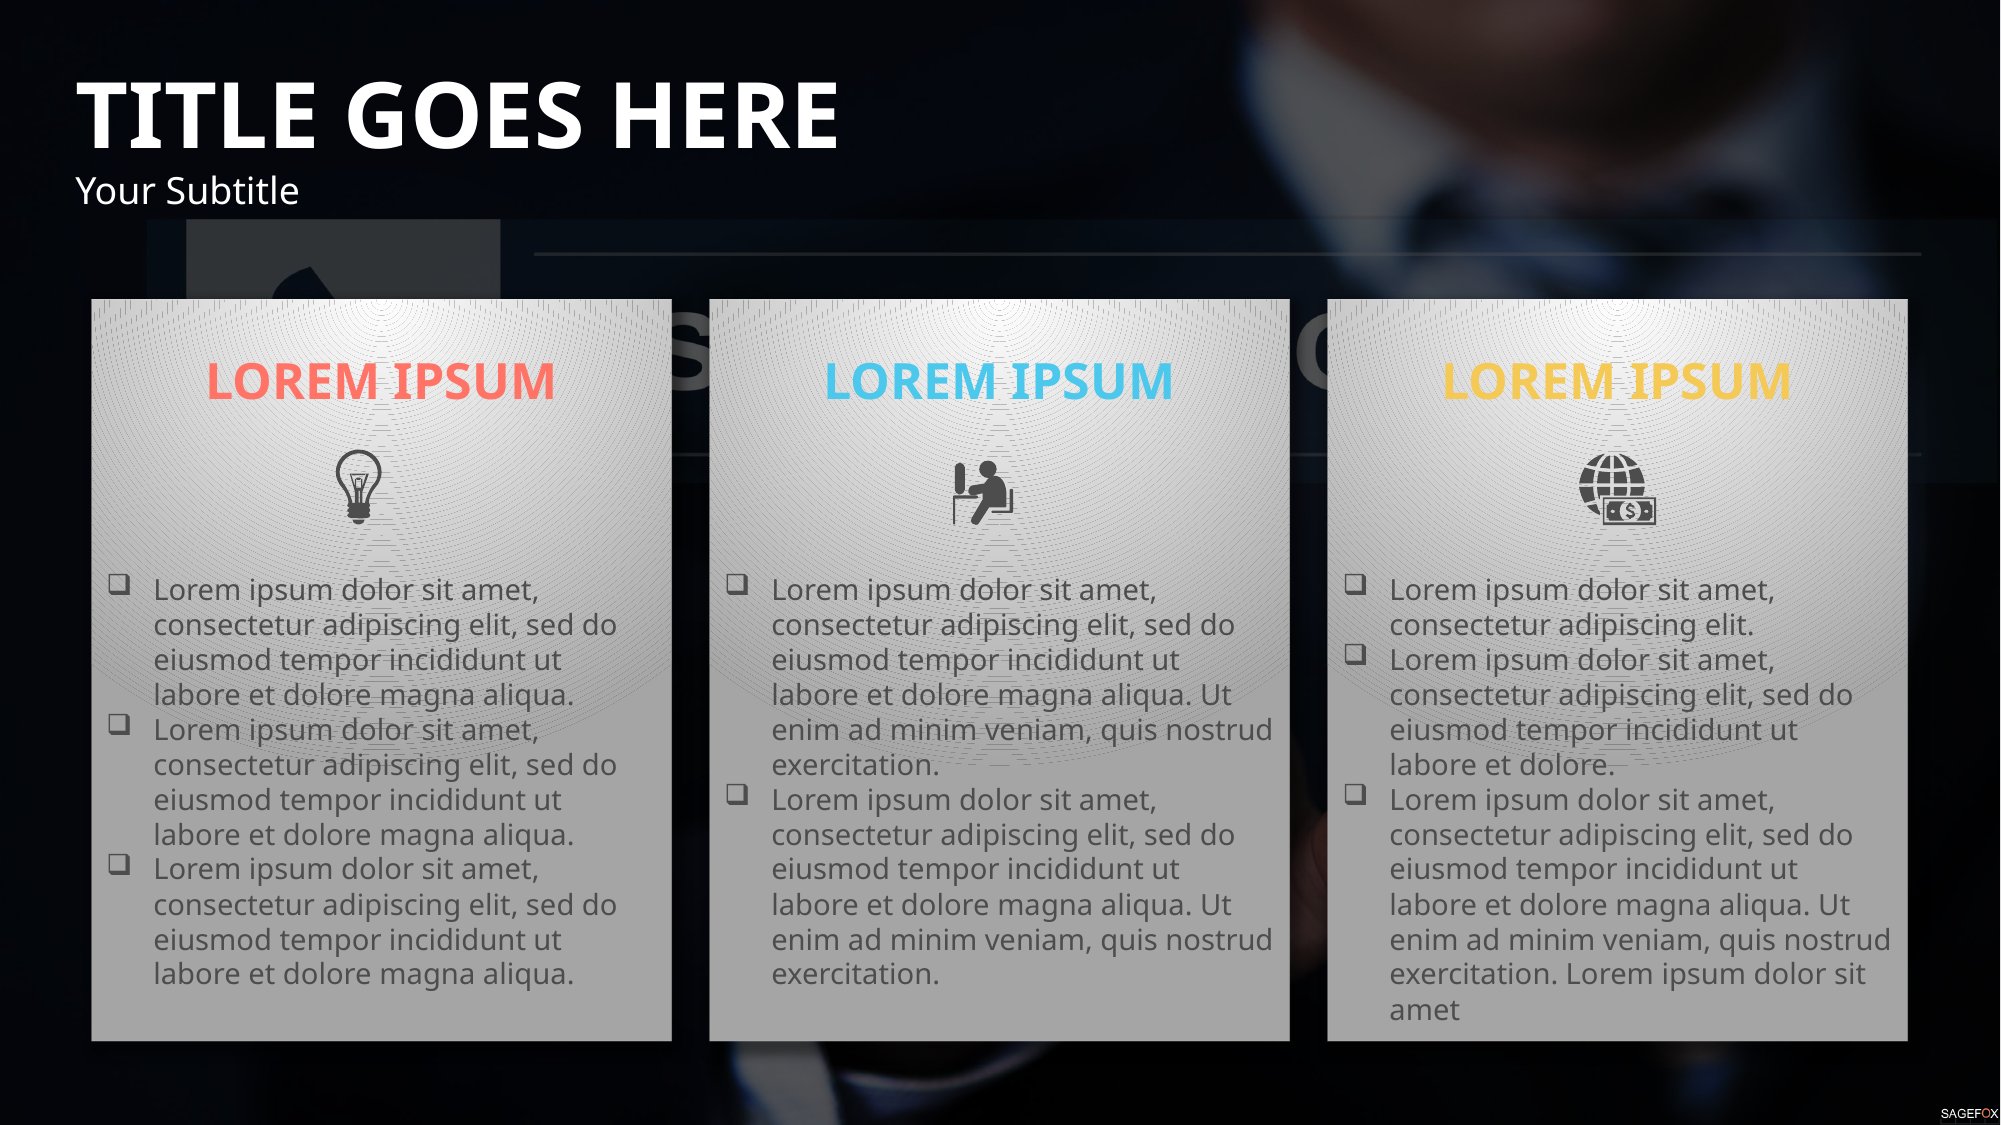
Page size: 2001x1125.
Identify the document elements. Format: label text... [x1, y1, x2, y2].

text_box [335, 449, 382, 525]
text_box [91, 299, 673, 1042]
text_box [709, 299, 1291, 1042]
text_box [1579, 453, 1657, 526]
text_box Lorem ipsum dolor sit amet, consectetur adipiscing elit, sed do eiusmod tempor incididunt ut labore et dolore magna aliqua. Lorem ipsum dolor sit amet, consectetur adipiscing elit, sed do eiusmod tempor incididunt ut labore et dolore magna aliqua. Lorem ipsum dolor sit amet, consectetur adipiscing elit, sed do eiusmod tempor incididunt ut labore et dolore magna aliqua. [91, 538, 672, 999]
text_box TITLE GOES HERE Your Subtitle [60, 49, 1036, 220]
text_box Lorem ipsum dolor sit amet, consectetur adipiscing elit, sed do eiusmod tempor incididunt ut labore et dolore magna aliqua. Ut enim ad minim veniam, quis nostrud exercitation. Lorem ipsum dolor sit amet, consectetur adipiscing elit, sed do eiusmod tempor incididunt ut labore et dolore magna aliqua. Ut enim ad minim veniam, quis nostrud exercitation. [709, 538, 1290, 999]
text_box LOREM IPSUM [709, 342, 1290, 417]
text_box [952, 460, 1013, 525]
text_box LOREM IPSUM [91, 342, 672, 417]
text_box [1327, 299, 1909, 1042]
picture [0, 0, 2001, 1125]
text_box Lorem ipsum dolor sit amet, consectetur adipiscing elit. Lorem ipsum dolor sit amet, consectetur adipiscing elit, sed do eiusmod tempor incididunt ut labore et dolore. Lorem ipsum dolor sit amet, consectetur adipiscing elit, sed do eiusmod tempor incididunt ut labore et dolore magna aliqua. Ut enim ad minim veniam, quis nostrud exercitation. Lorem ipsum dolor sit amet [1327, 538, 1908, 1034]
text_box LOREM IPSUM [1327, 342, 1908, 417]
